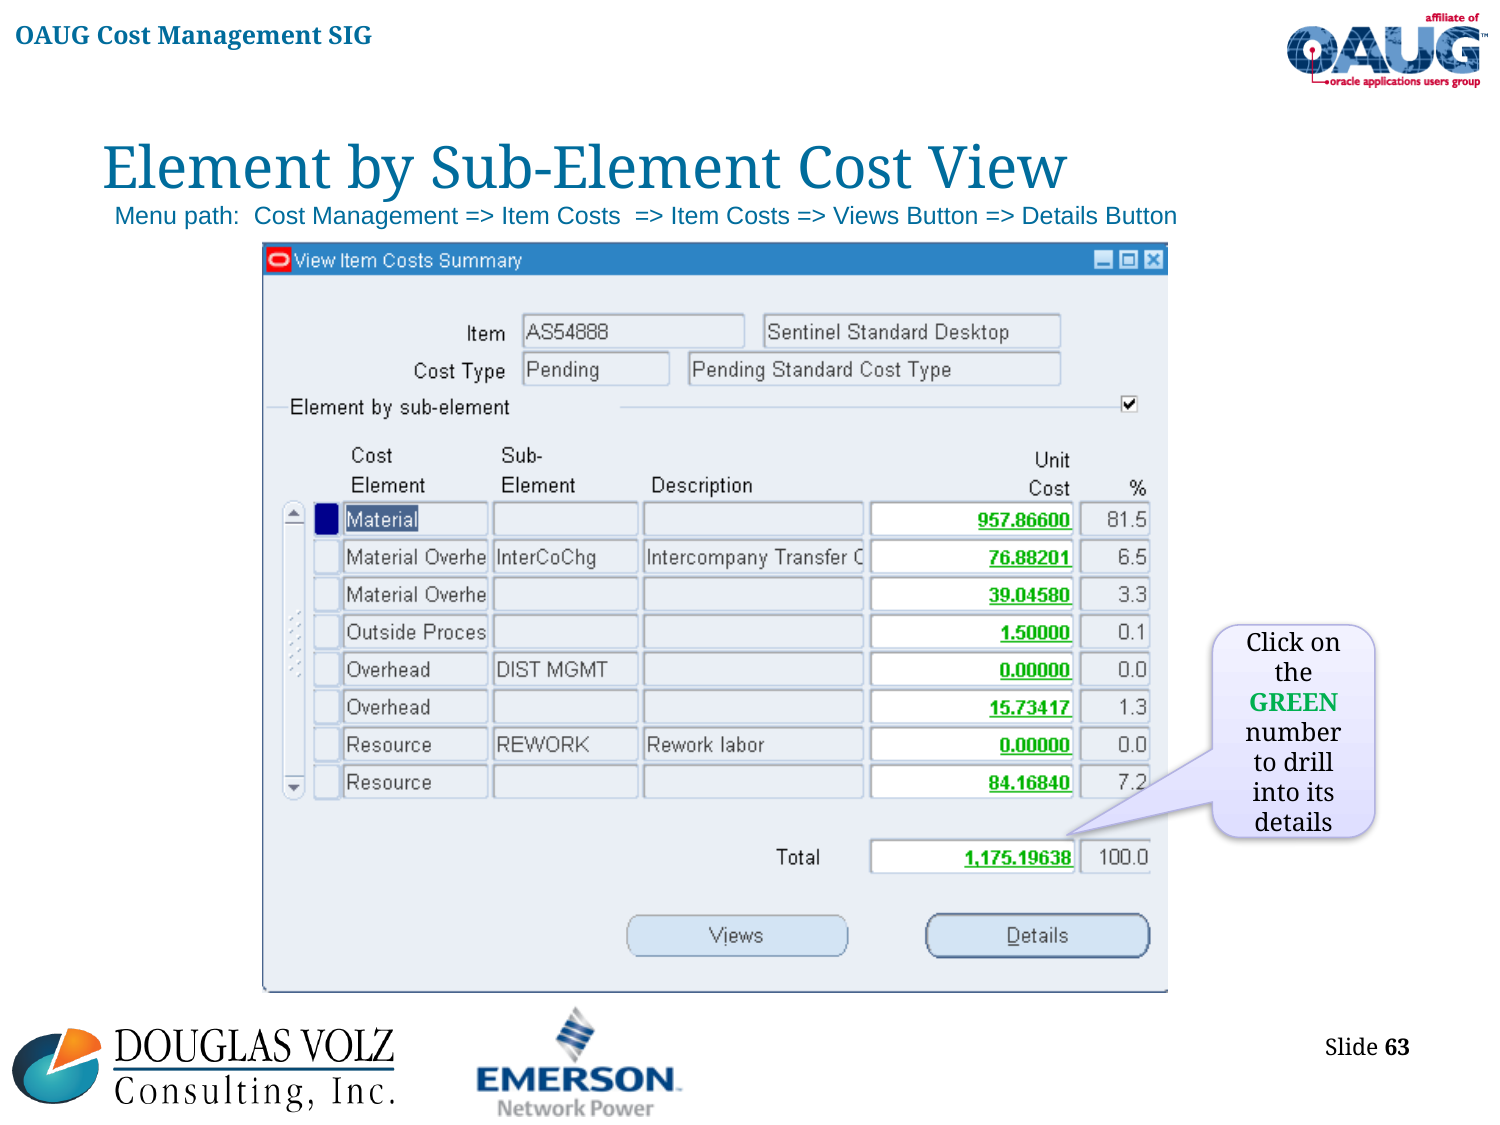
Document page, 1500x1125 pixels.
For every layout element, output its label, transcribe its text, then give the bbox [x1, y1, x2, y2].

title Element by Sub-Element Cost View [87, 112, 1475, 218]
picture [12, 1020, 400, 1113]
slide_number Slide 63 [1074, 1025, 1425, 1104]
text_box Click on the GREEN number to drill into its details [1171, 624, 1376, 839]
text_box Menu path: Cost Management => Item Costs => Item Costs => Views Button => Details Button [99, 192, 1388, 237]
picture [474, 1004, 685, 1117]
picture [262, 240, 1168, 993]
picture [1287, 13, 1488, 88]
